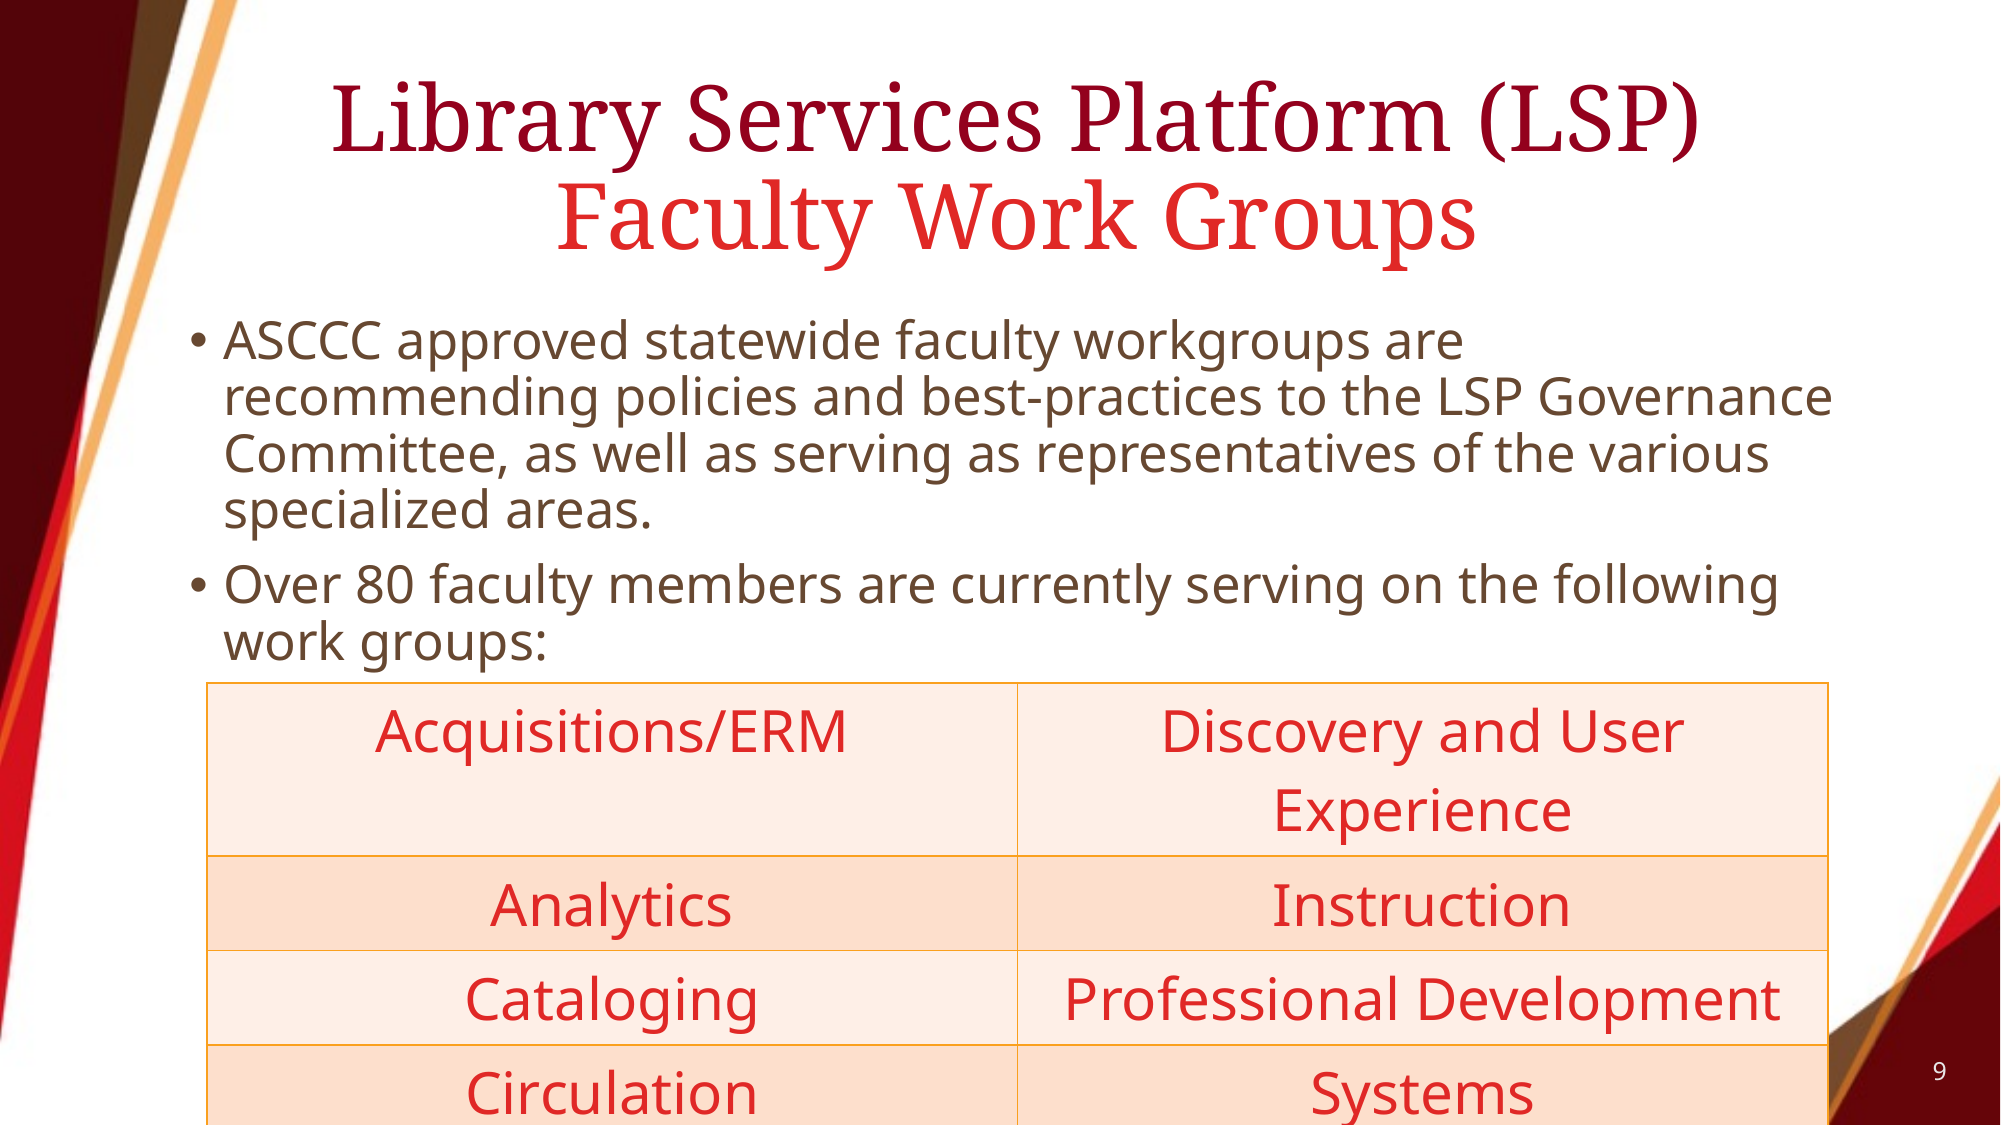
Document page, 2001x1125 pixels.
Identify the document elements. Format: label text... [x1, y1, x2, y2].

table_cell Systems [1018, 1046, 1827, 1125]
table_cell Analytics [208, 857, 1017, 950]
slide_number 9 [1844, 1042, 1962, 1103]
table_header Discovery and User Experience [1018, 684, 1827, 855]
table_cell Instruction [1018, 857, 1827, 950]
table_cell Circulation [208, 1046, 1017, 1125]
list ASCCC approved statewide faculty workgroups are recommending policies and best-practices to the LSP Governance Committee, as well as serving as representatives of the various specialized areas. Over 80 faculty members are currently serving on the following work groups: [174, 306, 1863, 684]
title Library Services Platform (LSP) Faculty Work Groups [206, 59, 1829, 278]
table_cell Cataloging [208, 951, 1017, 1044]
table_cell Professional Development [1018, 951, 1827, 1044]
table_header Acquisitions/ERM [208, 684, 1017, 855]
